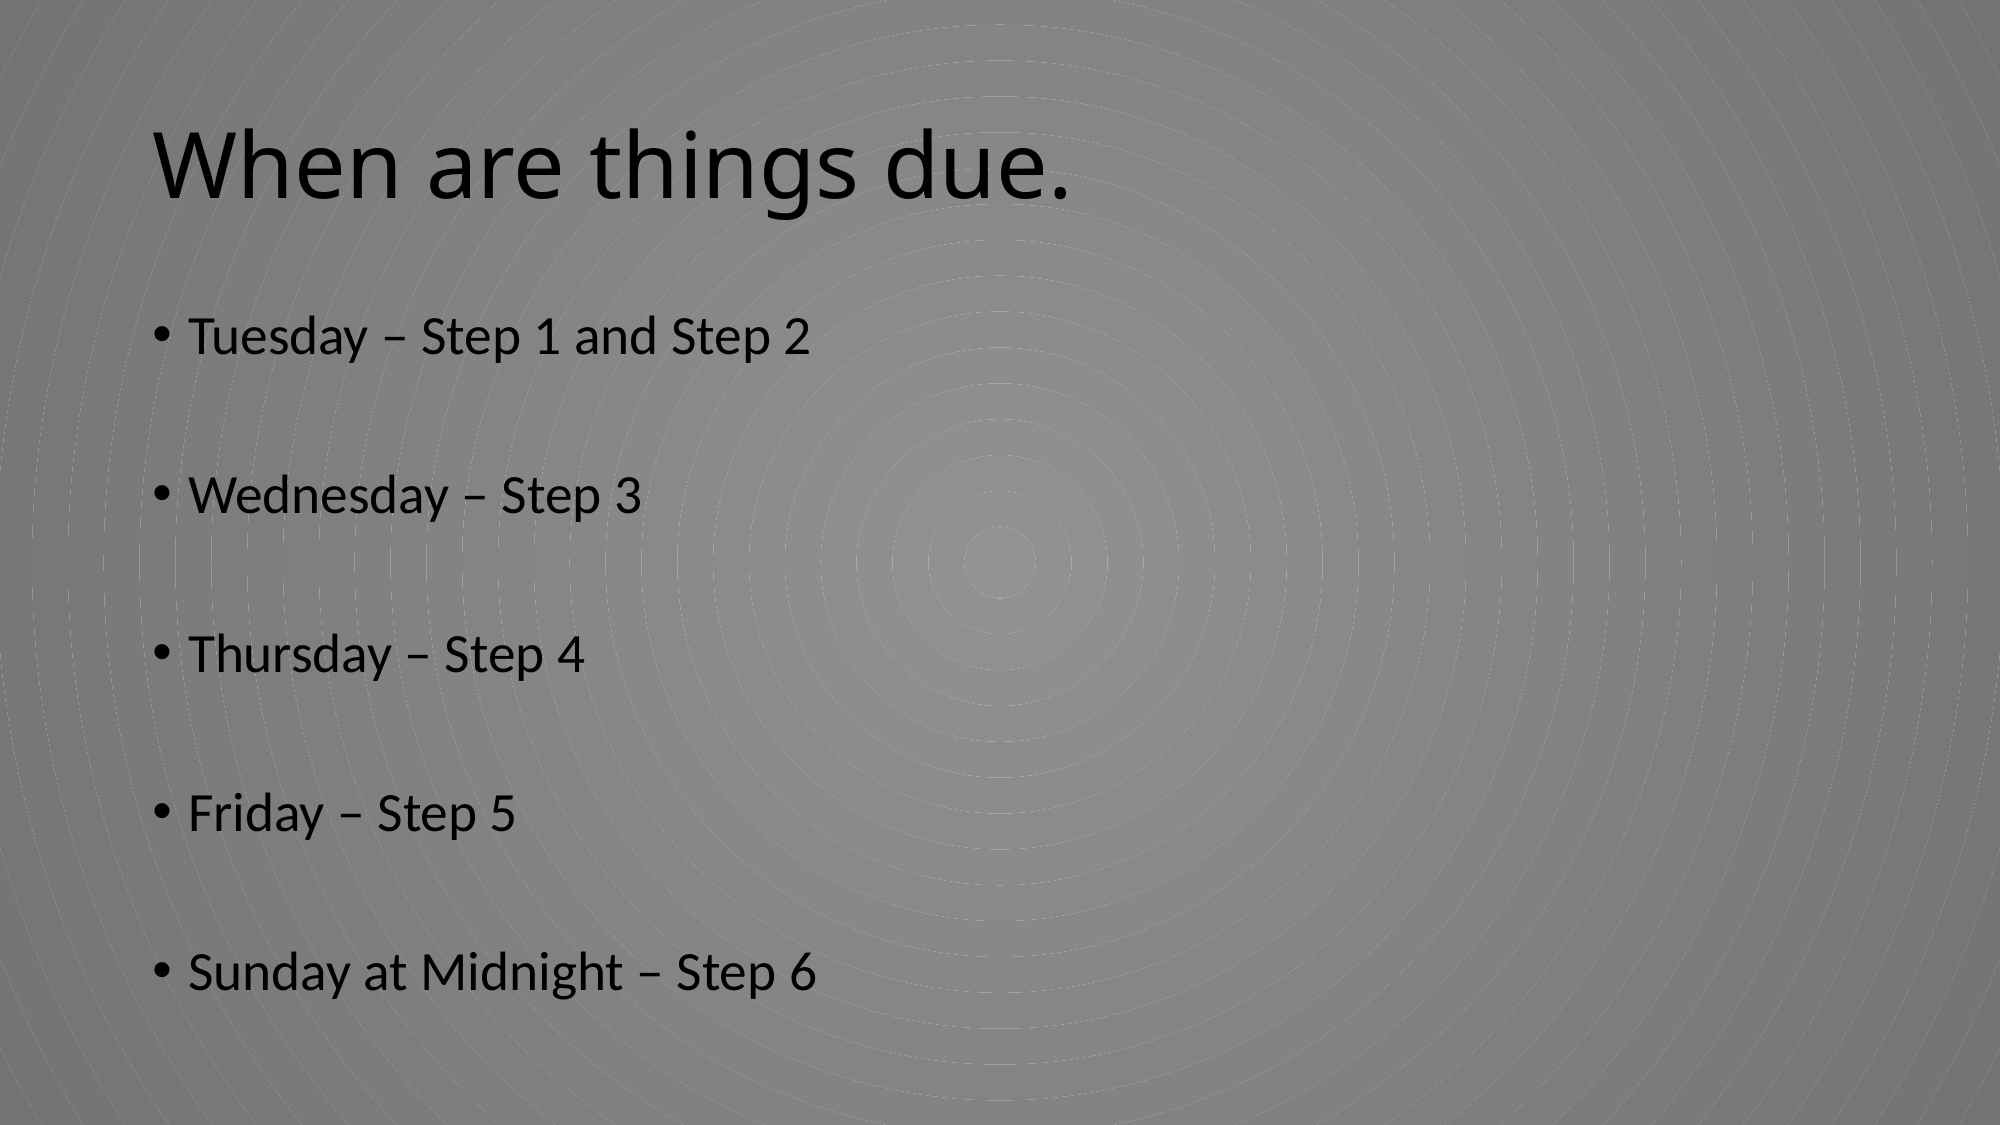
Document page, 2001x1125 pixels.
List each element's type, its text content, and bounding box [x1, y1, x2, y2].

list Tuesday – Step 1 and Step 2 Wednesday – Step 3 Thursday – Step 4 Friday – Step 5 Sunday at Midnight – Step 6 [137, 299, 1863, 1014]
title When are things due. [137, 59, 1863, 278]
